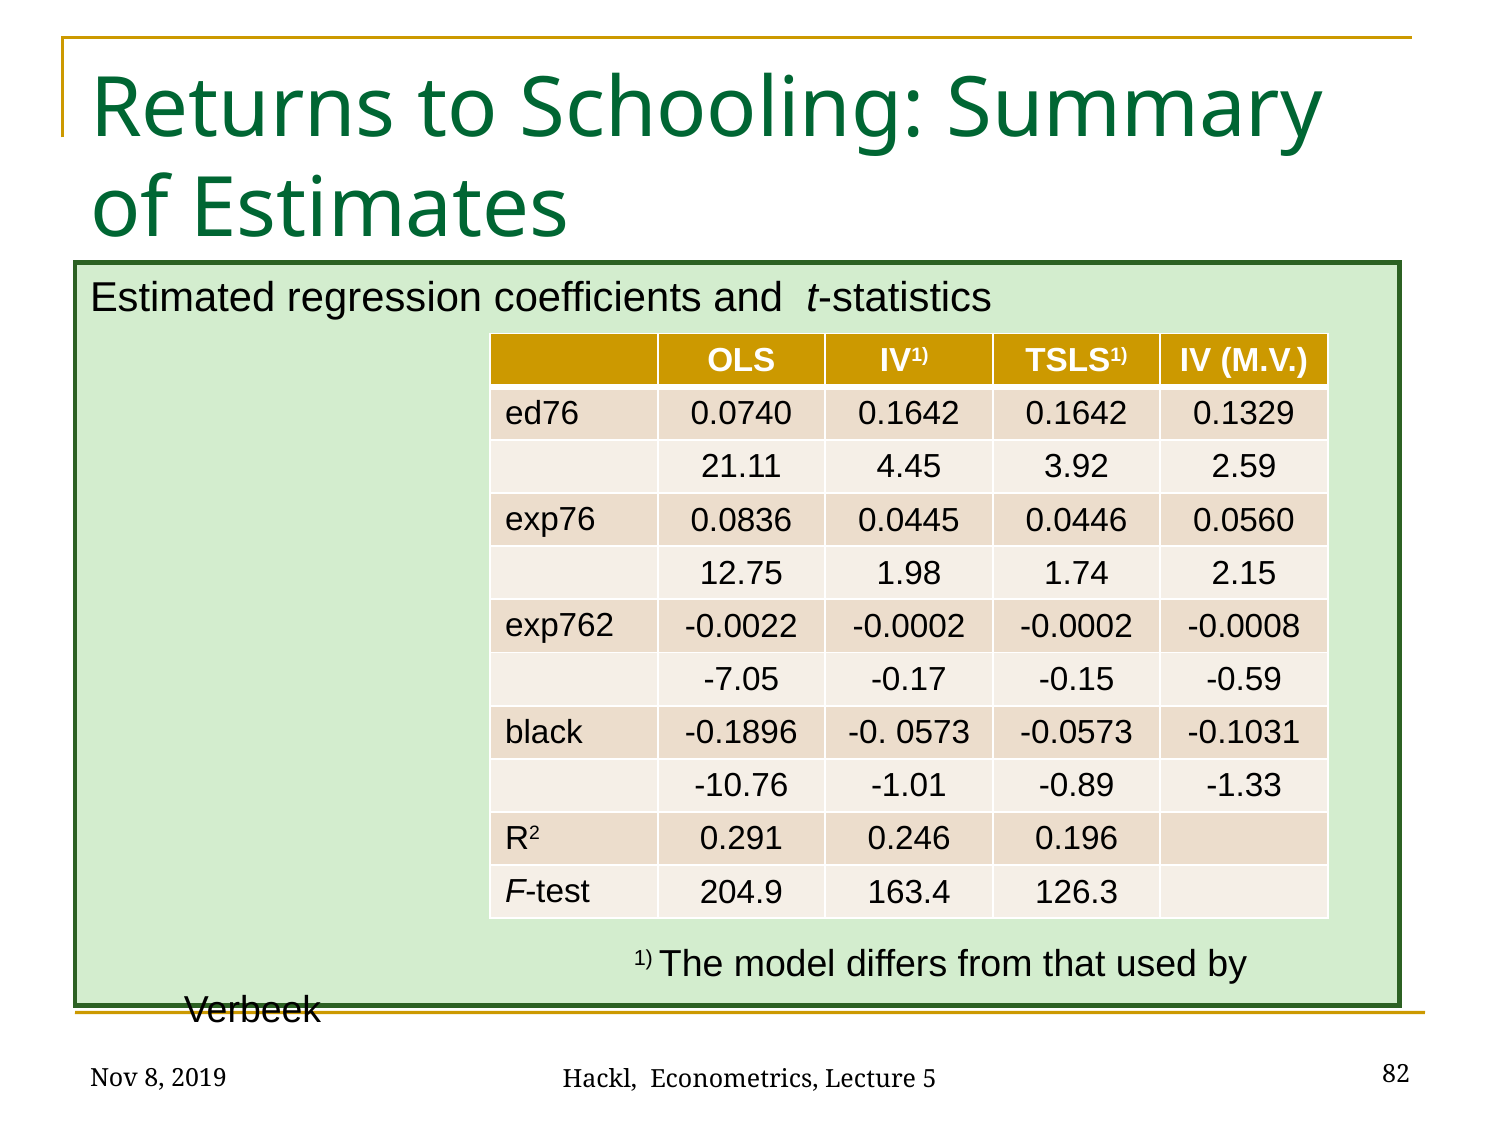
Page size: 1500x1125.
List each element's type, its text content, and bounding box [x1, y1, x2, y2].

title Returns to Schooling: Summary of Estimates [74, 45, 1426, 233]
table_cell 0.1329 [1161, 390, 1327, 439]
table_cell -0.0022 [659, 600, 824, 652]
table_cell [1161, 813, 1327, 864]
table_cell -0.89 [994, 760, 1159, 811]
table_cell -0.0008 [1161, 600, 1327, 652]
table_cell -0.1031 [1161, 707, 1327, 758]
slide_number 82 [1074, 1023, 1426, 1100]
table_cell [491, 653, 657, 705]
table_cell 0.291 [659, 813, 824, 864]
table_cell exp76 [491, 494, 657, 545]
table_cell 0.0740 [659, 390, 824, 439]
table_cell 1.74 [994, 547, 1159, 598]
table_cell R2 [491, 813, 657, 864]
table_header IV1) [826, 334, 992, 384]
footer Hackl, Econometrics, Lecture 5 [512, 1024, 988, 1101]
table_cell 0.0836 [659, 494, 824, 545]
table_header OLS [659, 334, 824, 384]
table_header [491, 334, 657, 384]
list Estimated regression coefficients and t-statistics 1) The model differs from that used by Verbeek [74, 262, 1400, 1006]
table_cell 12.75 [659, 547, 824, 598]
table_cell -0.0002 [826, 600, 992, 652]
table_cell [491, 547, 657, 598]
table_header TSLS1) [994, 334, 1159, 384]
table_cell -0.17 [826, 653, 992, 705]
table_cell 0.1642 [994, 390, 1159, 439]
table_cell 0.0445 [826, 494, 992, 545]
table_cell 3.92 [994, 441, 1159, 492]
table_cell 1.98 [826, 547, 992, 598]
table_cell -0.15 [994, 653, 1159, 705]
table_cell black [491, 707, 657, 758]
table_cell 0.246 [826, 813, 992, 864]
table_cell -0.59 [1161, 653, 1327, 705]
table_cell -1.01 [826, 760, 992, 811]
table_cell -0.0002 [994, 600, 1159, 652]
table_cell 4.45 [826, 441, 992, 492]
table_cell ed76 [491, 390, 657, 439]
table_cell [1161, 866, 1327, 917]
table_cell 2.15 [1161, 547, 1327, 598]
table_cell 0.0446 [994, 494, 1159, 545]
table_header IV (M.V.) [1161, 334, 1327, 384]
table_cell [491, 760, 657, 811]
table_cell -0.0573 [994, 707, 1159, 758]
table_cell 204.9 [659, 866, 824, 917]
table_cell -1.33 [1161, 760, 1327, 811]
table_cell F-test [491, 866, 657, 917]
table_cell -0.1896 [659, 707, 824, 758]
table_cell 2.59 [1161, 441, 1327, 492]
table_cell 0.1642 [826, 390, 992, 439]
table_cell 126.3 [994, 866, 1159, 917]
table_cell -0. 0573 [826, 707, 992, 758]
table_cell -10.76 [659, 760, 824, 811]
table_cell [491, 441, 657, 492]
table_cell 163.4 [826, 866, 992, 917]
table_cell 0.196 [994, 813, 1159, 864]
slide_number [74, 1023, 426, 1100]
table_cell -7.05 [659, 653, 824, 705]
table_cell 0.0560 [1161, 494, 1327, 545]
table_cell exp762 [491, 600, 657, 652]
table_cell 21.11 [659, 441, 824, 492]
